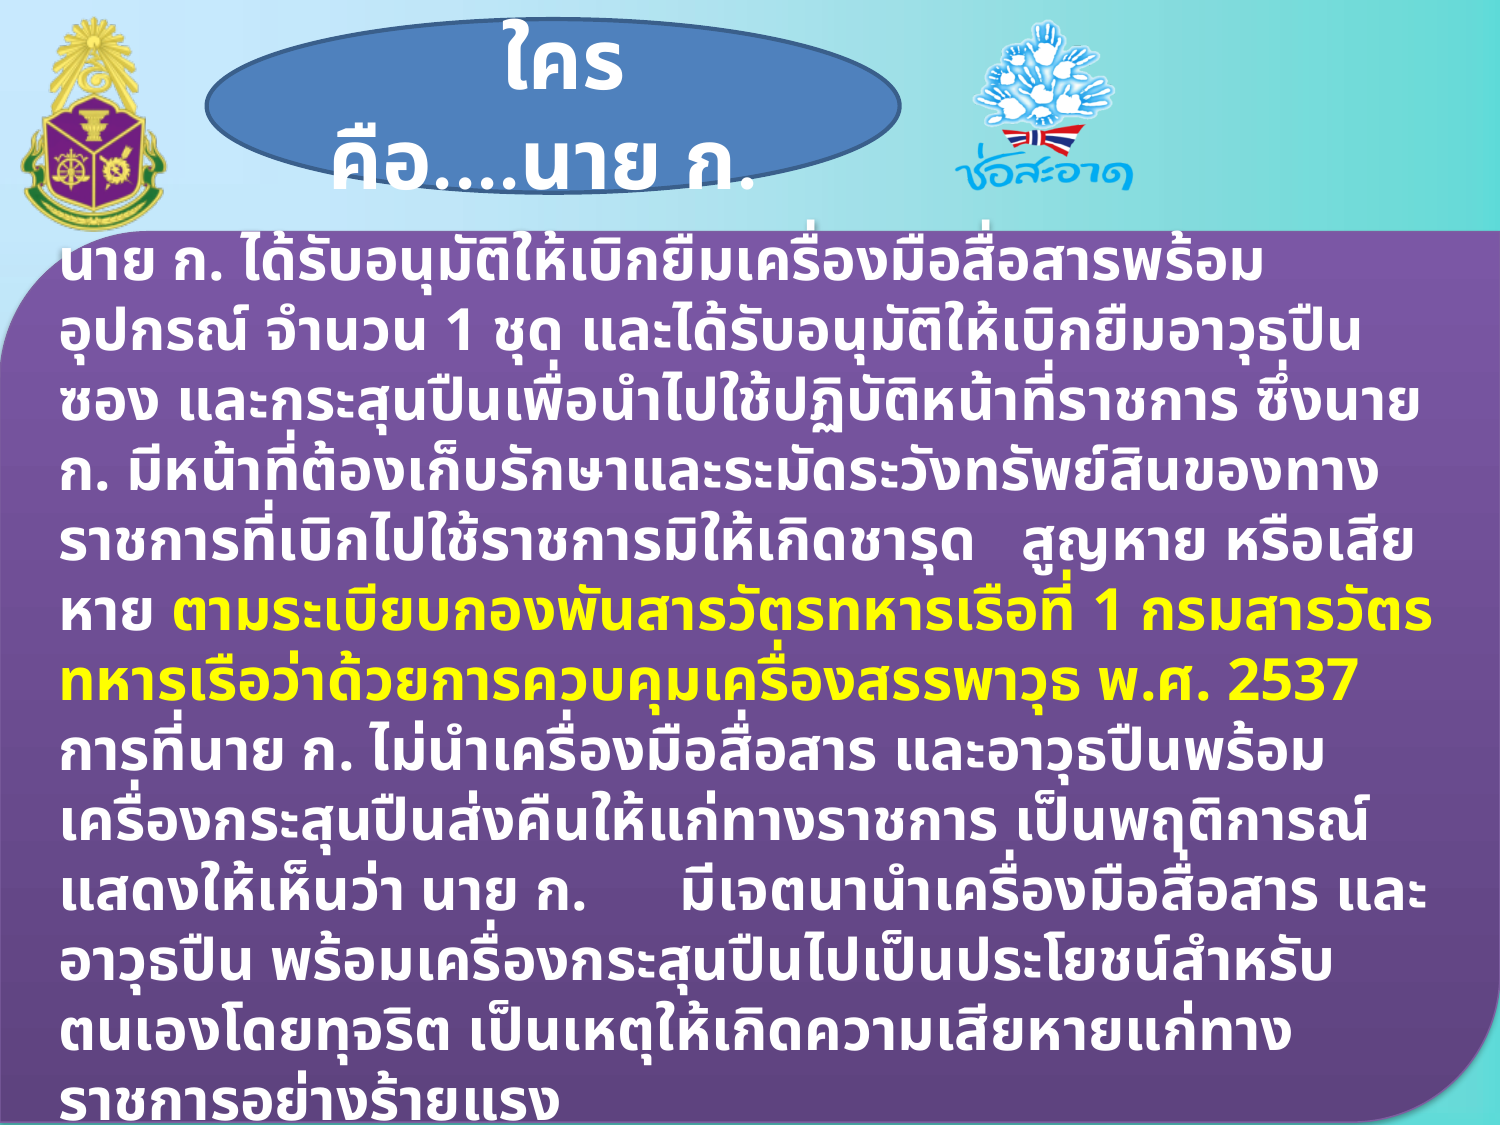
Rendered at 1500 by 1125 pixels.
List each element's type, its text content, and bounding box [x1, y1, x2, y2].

picture [950, 16, 1139, 193]
text_box นาย ก. ได้รับอนุมัติให้เบิกยืมเครื่องมือสื่อสารพร้อมอุปกรณ์ จำนวน 1 ชุด และได้รับอนุมัติให้เบิกยืมอาวุธปืน ซอง และกระสุนปืนเพื่อนำไปใช้ปฏิบัติหน้าที่ราชการ ซึ่งนาย ก. มีหน้าที่ต้องเก็บรักษาและระมัดระวังทรัพย์สินของทางราชการที่เบิกไปใช้ราชการมิให้เกิดชารุด สูญหาย หรือเสียหาย ตามระเบียบกองพันสารวัตรทหารเรือที่ 1 กรมสารวัตรทหารเรือว่าด้วยการควบคุมเครื่องสรรพาวุธ พ.ศ. 2537 การที่นาย ก. ไม่นำเครื่องมือสื่อสาร และอาวุธปืนพร้อมเครื่องกระสุนปืนส่งคืนให้แก่ทางราชการ เป็นพฤติการณ์แสดงให้เห็นว่า นาย ก. มีเจตนานำเครื่องมือสื่อสาร และอาวุธปืน พร้อมเครื่องกระสุนปืนไปเป็นประโยชน์สำหรับตนเองโดยทุจริต เป็นเหตุให้เกิดความเสียหายแก่ทาง ราชการอย่างร้ายแรง [0, 230, 1500, 1123]
text_box ใครคือ....นาย ก. [204, 16, 902, 195]
picture [18, 12, 169, 232]
